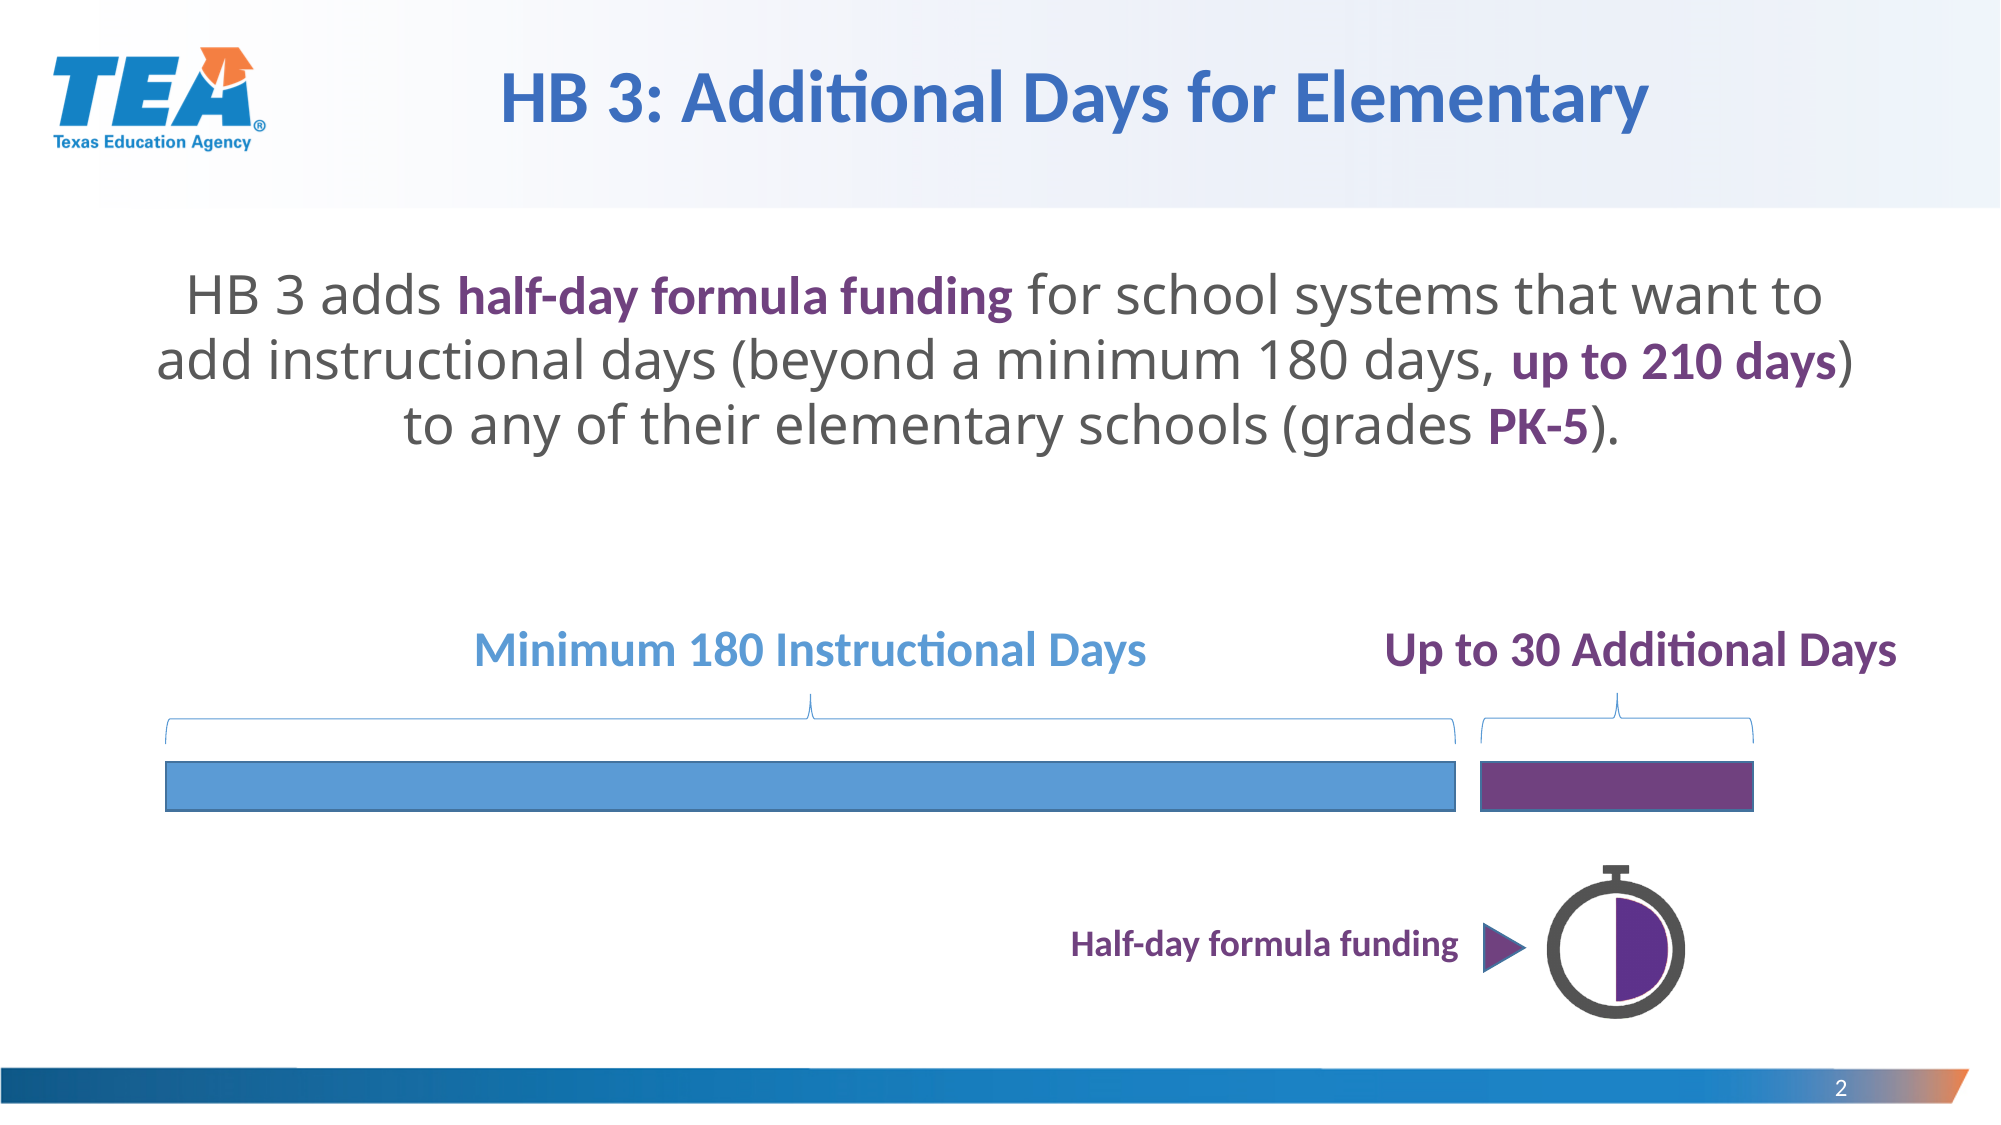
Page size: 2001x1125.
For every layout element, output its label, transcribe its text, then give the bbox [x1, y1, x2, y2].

text_box [1480, 692, 1754, 744]
picture [0, 0, 2001, 1125]
slide_number 2 [1412, 1071, 1863, 1103]
text_box [1483, 922, 1527, 973]
title HB 3: Additional Days for Elementary [288, 40, 1863, 157]
text_box Half-day formula funding [1056, 911, 1474, 971]
text_box [1480, 761, 1754, 812]
text_box Minimum 180 Instructional Days [165, 609, 1368, 684]
text_box HB 3 adds half-day formula funding for school systems that want to add instructional days (beyond a minimum 180 days, up to 210 days) to any of their elementary schools (grades PK-5). [86, 252, 1938, 1016]
text_box [165, 761, 1456, 812]
text_box Up to 30 Additional Days [1368, 609, 1913, 684]
text_box [165, 693, 1456, 745]
